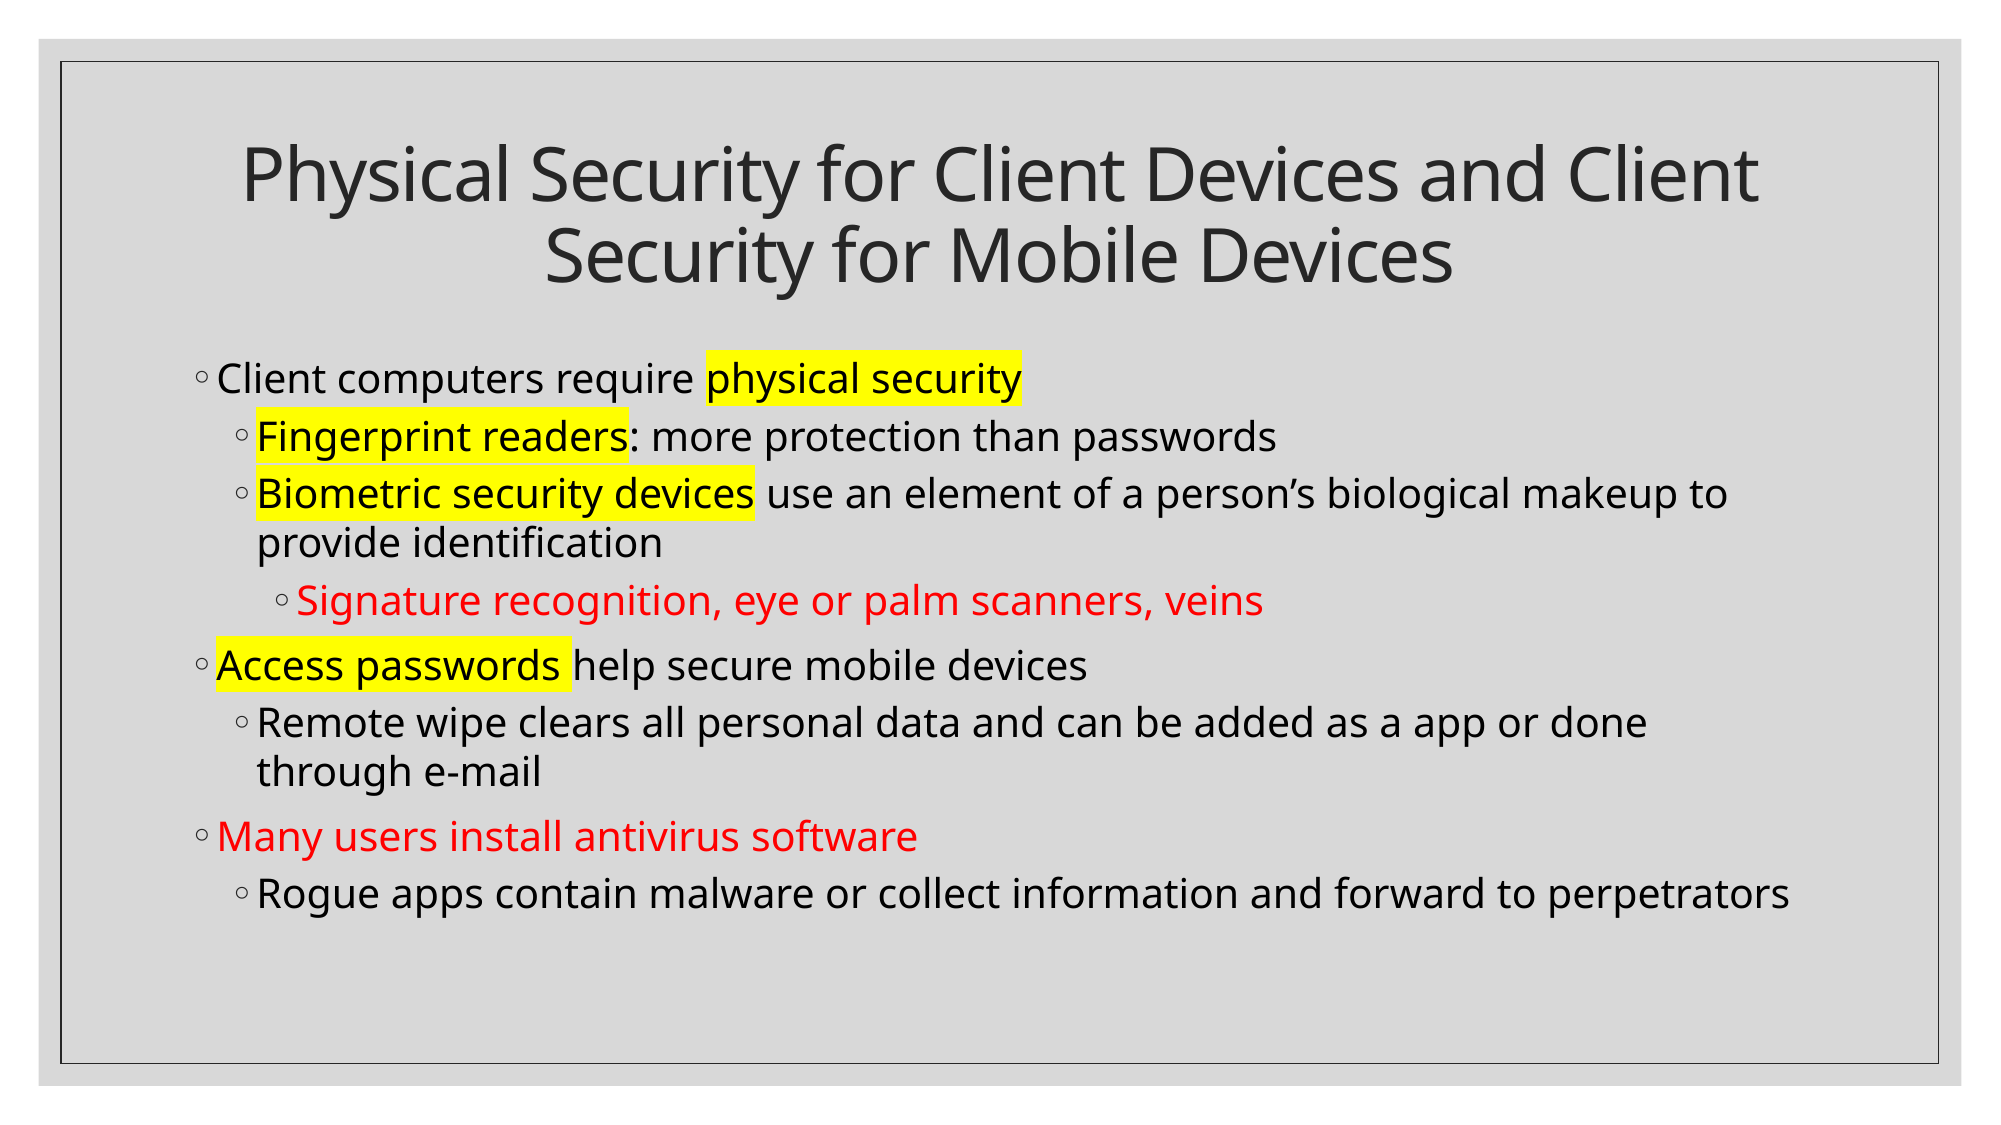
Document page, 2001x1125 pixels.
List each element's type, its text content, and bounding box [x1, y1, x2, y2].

list Client computers require physical security Fingerprint readers: more protection than passwords Biometric security devices use an element of a person’s biological makeup to provide identification Signature recognition, eye or palm scanners, veins Access passwords help secure mobile devices Remote wipe clears all personal data and can be added as a app or done through e-mail Many users install antivirus software Rogue apps contain malware or collect information and forward to perpetrators [174, 345, 1825, 977]
title Physical Security for Client Devices and Client Security for Mobile Devices [174, 105, 1825, 331]
